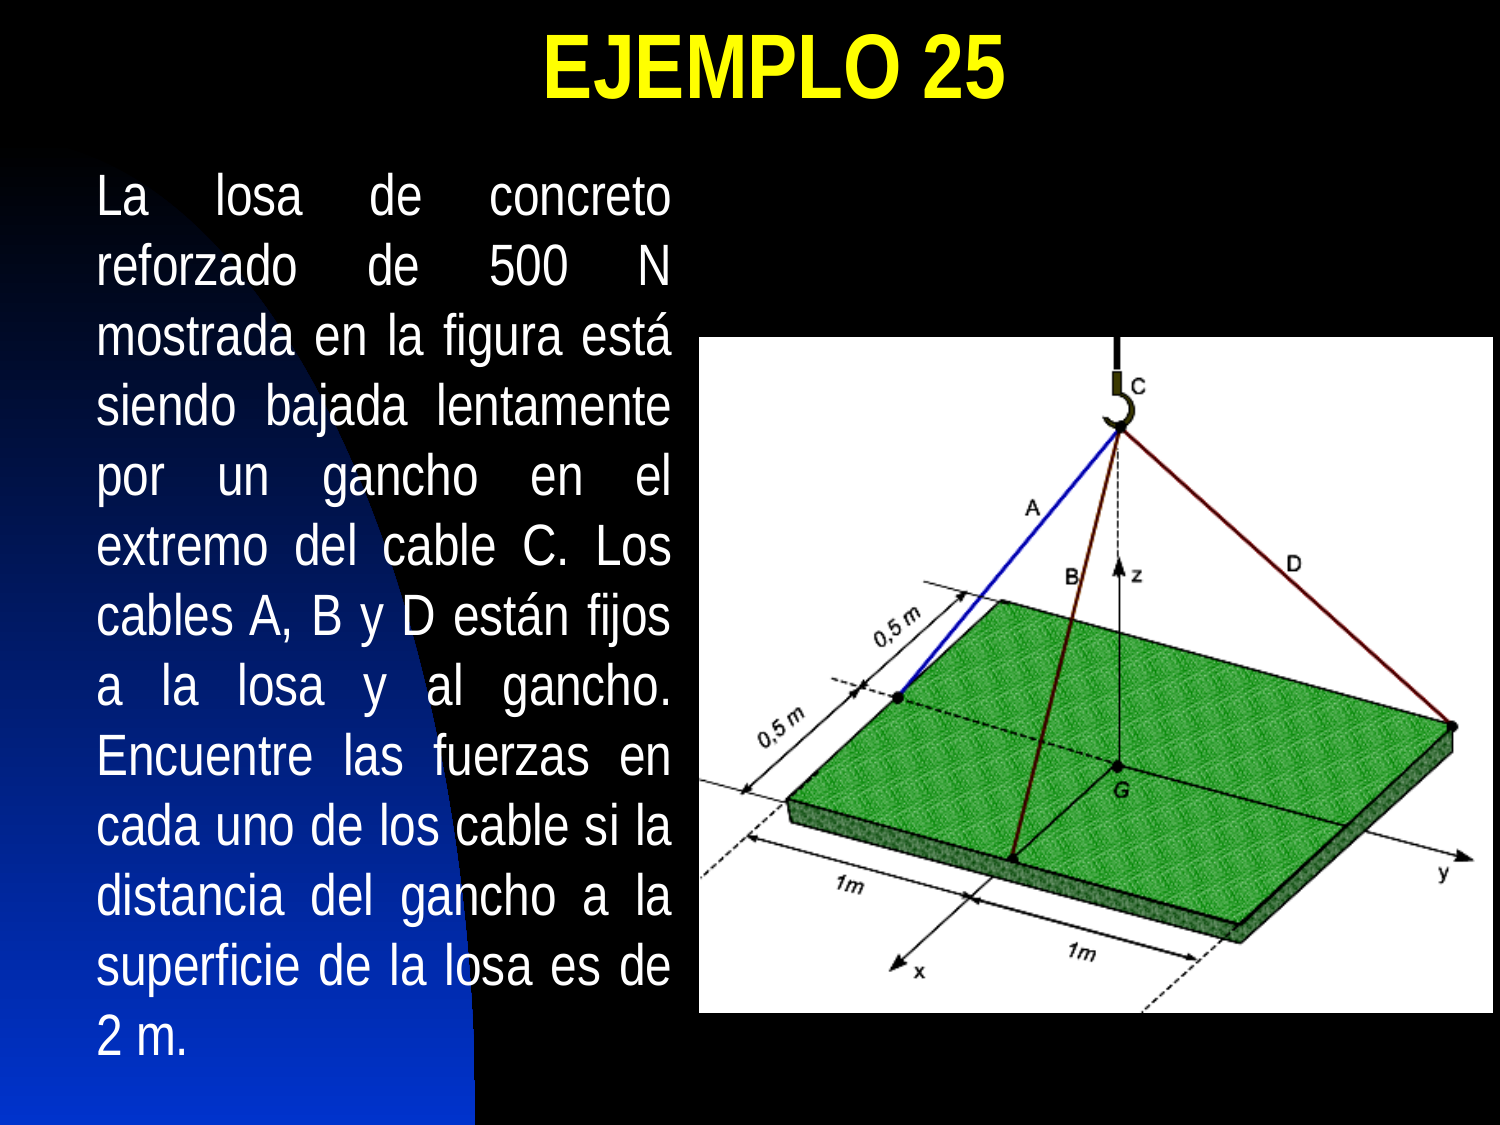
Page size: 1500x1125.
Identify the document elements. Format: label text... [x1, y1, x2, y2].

picture [699, 337, 1494, 1013]
title EJEMPLO 25 [99, 24, 1451, 126]
list La losa de concreto reforzado de 500 N mostrada en la figura está siendo bajada lentamente por un gancho en el extremo del cable C. Los cables A, B y D están fijos a la losa y al gancho. Encuentre las fuerzas en cada uno de los cable si la distancia del gancho a la superficie de la losa es de 2 m. [24, 149, 688, 1063]
